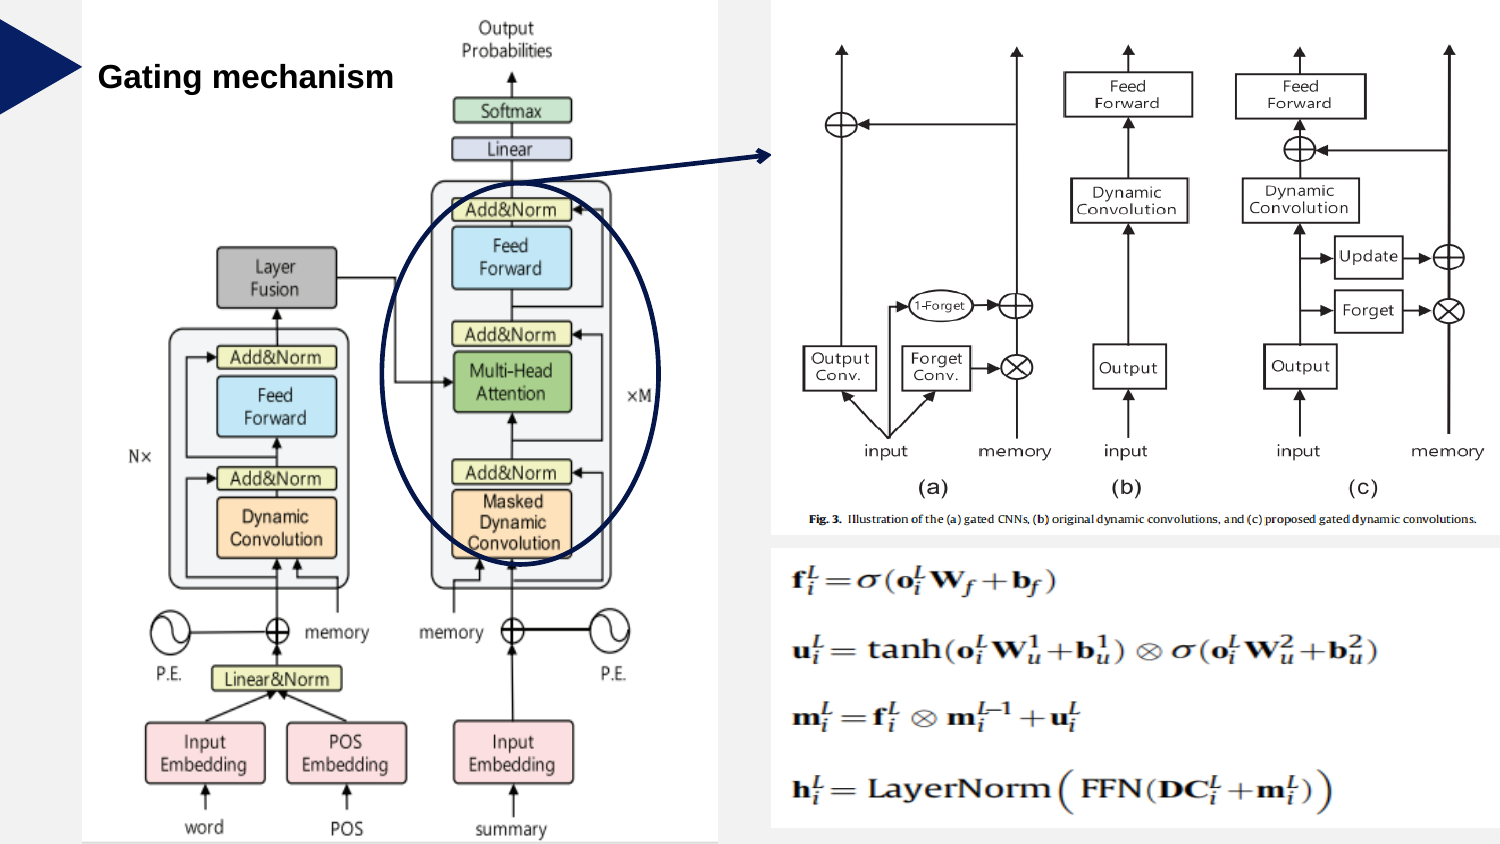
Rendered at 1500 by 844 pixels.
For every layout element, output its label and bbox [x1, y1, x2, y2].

text_box [0, 19, 82, 115]
picture [82, 0, 718, 844]
text_box [381, 154, 772, 565]
picture [771, 548, 1500, 828]
picture [771, 0, 1500, 535]
